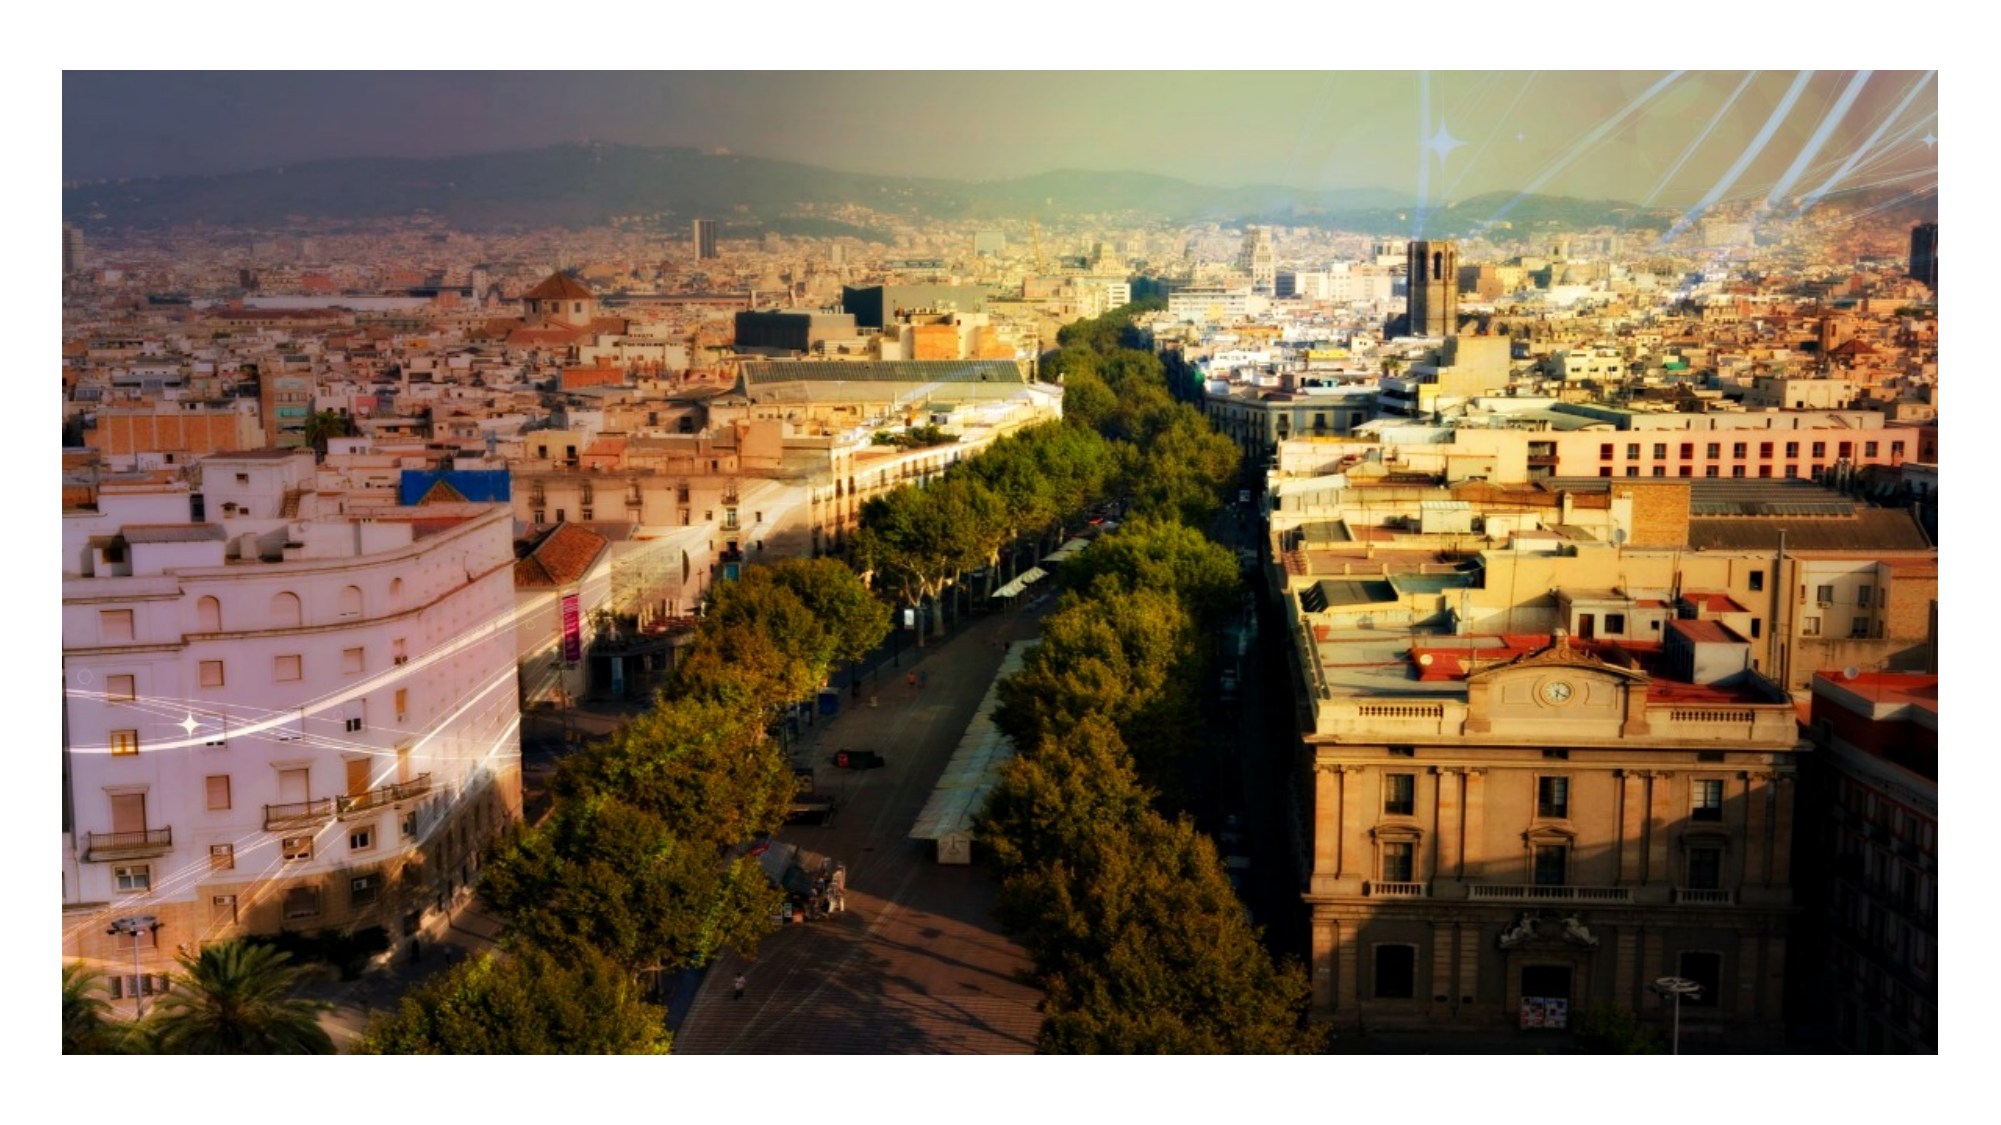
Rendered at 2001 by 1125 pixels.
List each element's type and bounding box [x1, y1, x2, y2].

picture [62, 70, 1938, 1055]
